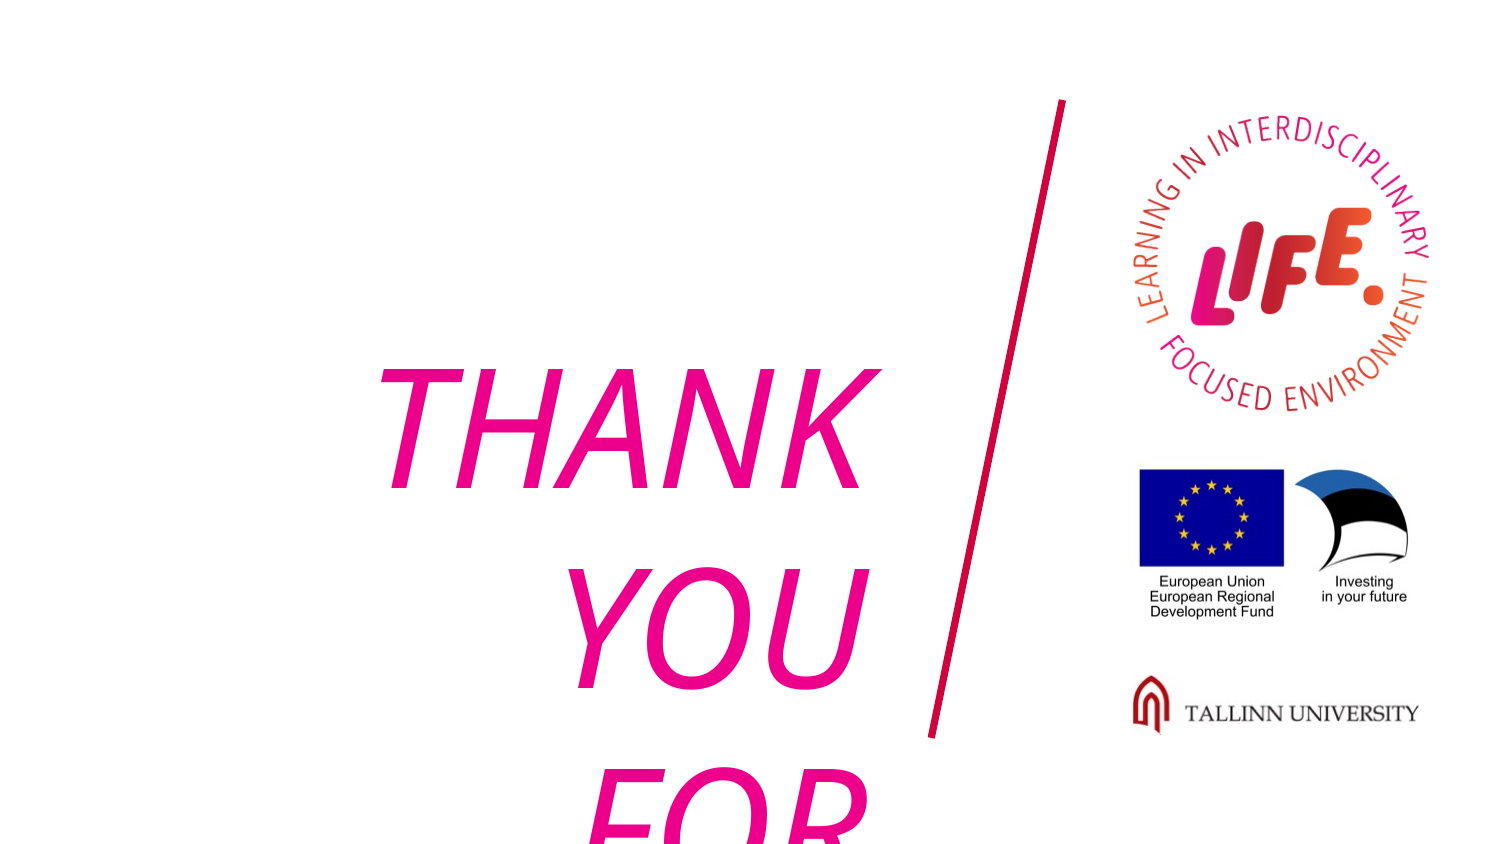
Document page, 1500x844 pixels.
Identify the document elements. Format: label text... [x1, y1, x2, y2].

picture [1133, 675, 1419, 735]
picture [1128, 459, 1418, 628]
picture [1133, 115, 1430, 412]
text_box THANK YOU FOR LISTENING! [210, 39, 884, 709]
